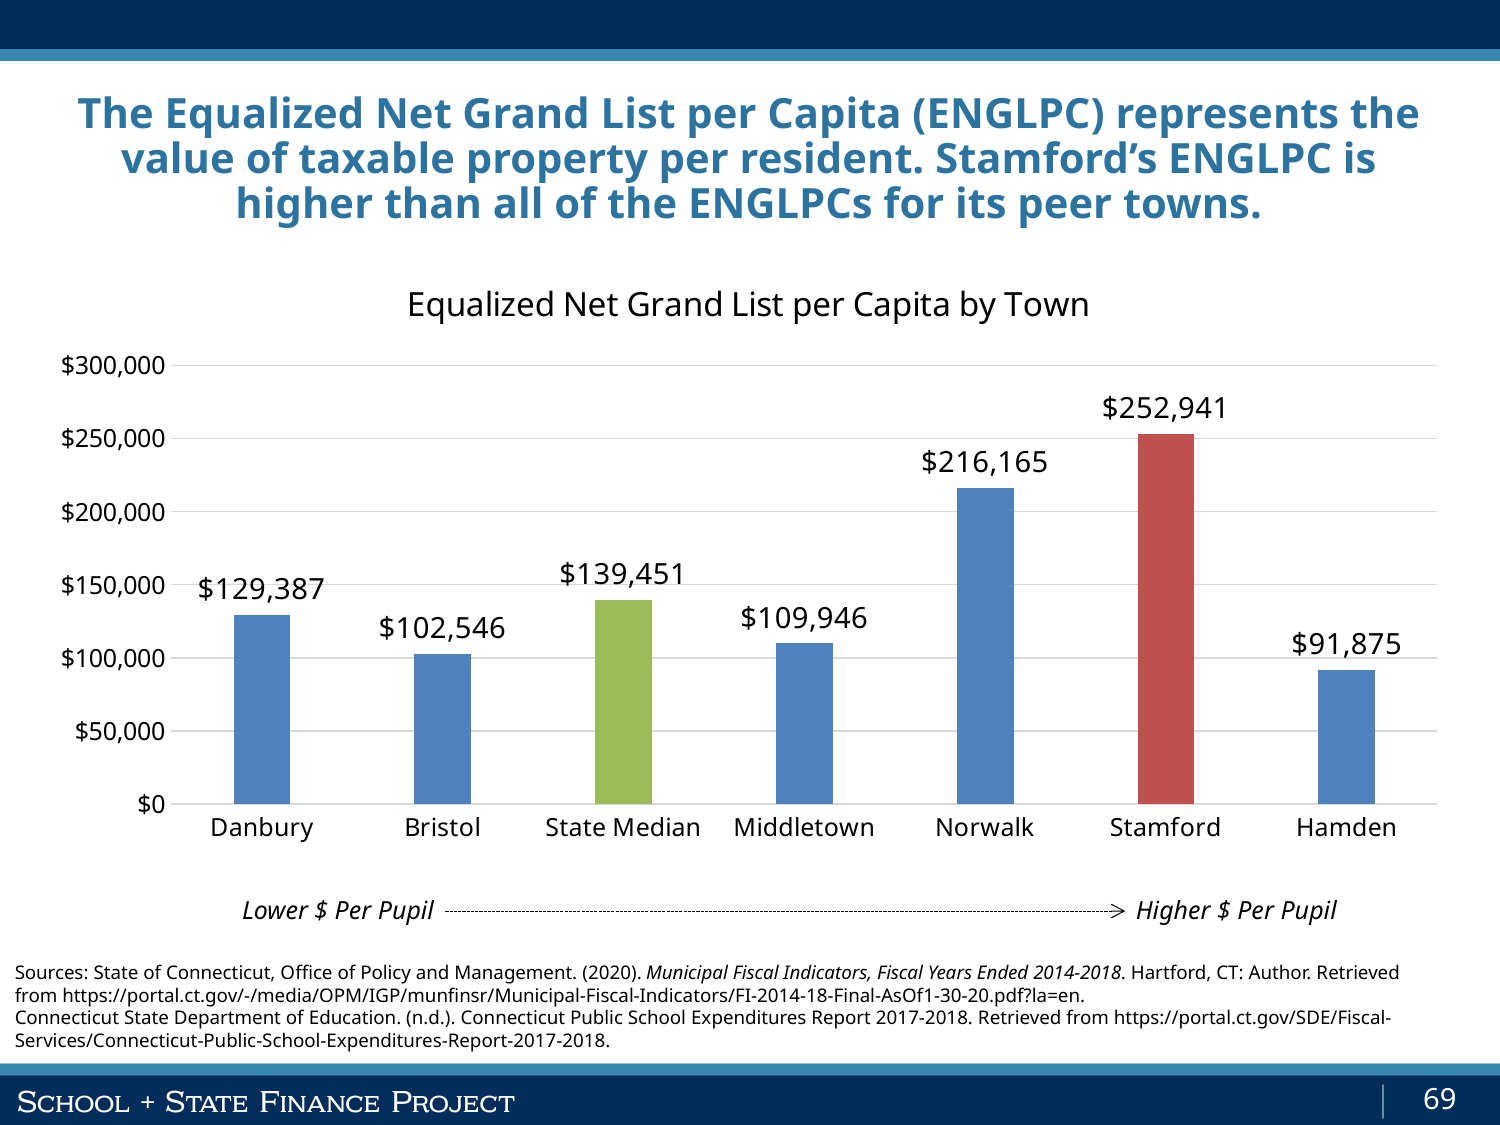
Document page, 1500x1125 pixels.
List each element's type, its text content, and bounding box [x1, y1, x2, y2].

title The Equalized Net Grand List per Capita (ENGLPC) represents the value of taxable property per resident. Stamford’s ENGLPC is higher than all of the ENGLPCs for its peer towns. [40, 72, 1458, 248]
slide_number 69 [1380, 1072, 1500, 1125]
picture [0, 0, 1500, 1125]
text_box Higher $ Per Pupil [1125, 877, 1348, 942]
text_box Lower $ Per Pupil [230, 877, 446, 942]
text_box Sources: State of Connecticut, Office of Policy and Management. (2020). Municipal Fiscal Indicators, Fiscal Years Ended 2014-2018. Hartford, CT: Author. Retrieved from https://portal.ct.gov/-/media/OPM/IGP/munfinsr/Municipal-Fiscal-Indicators/FI-2014-18-Final-AsOf1-30-20.pdf?la=en. Connecticut State Department of Education. (n.d.). Connecticut Public School Expenditures Report 2017-2018. Retrieved from https://portal.ct.gov/SDE/Fiscal-Services/Connecticut-Public-School-Expenditures-Report-2017-2018. [0, 953, 1452, 1059]
chart [32, 252, 1466, 857]
